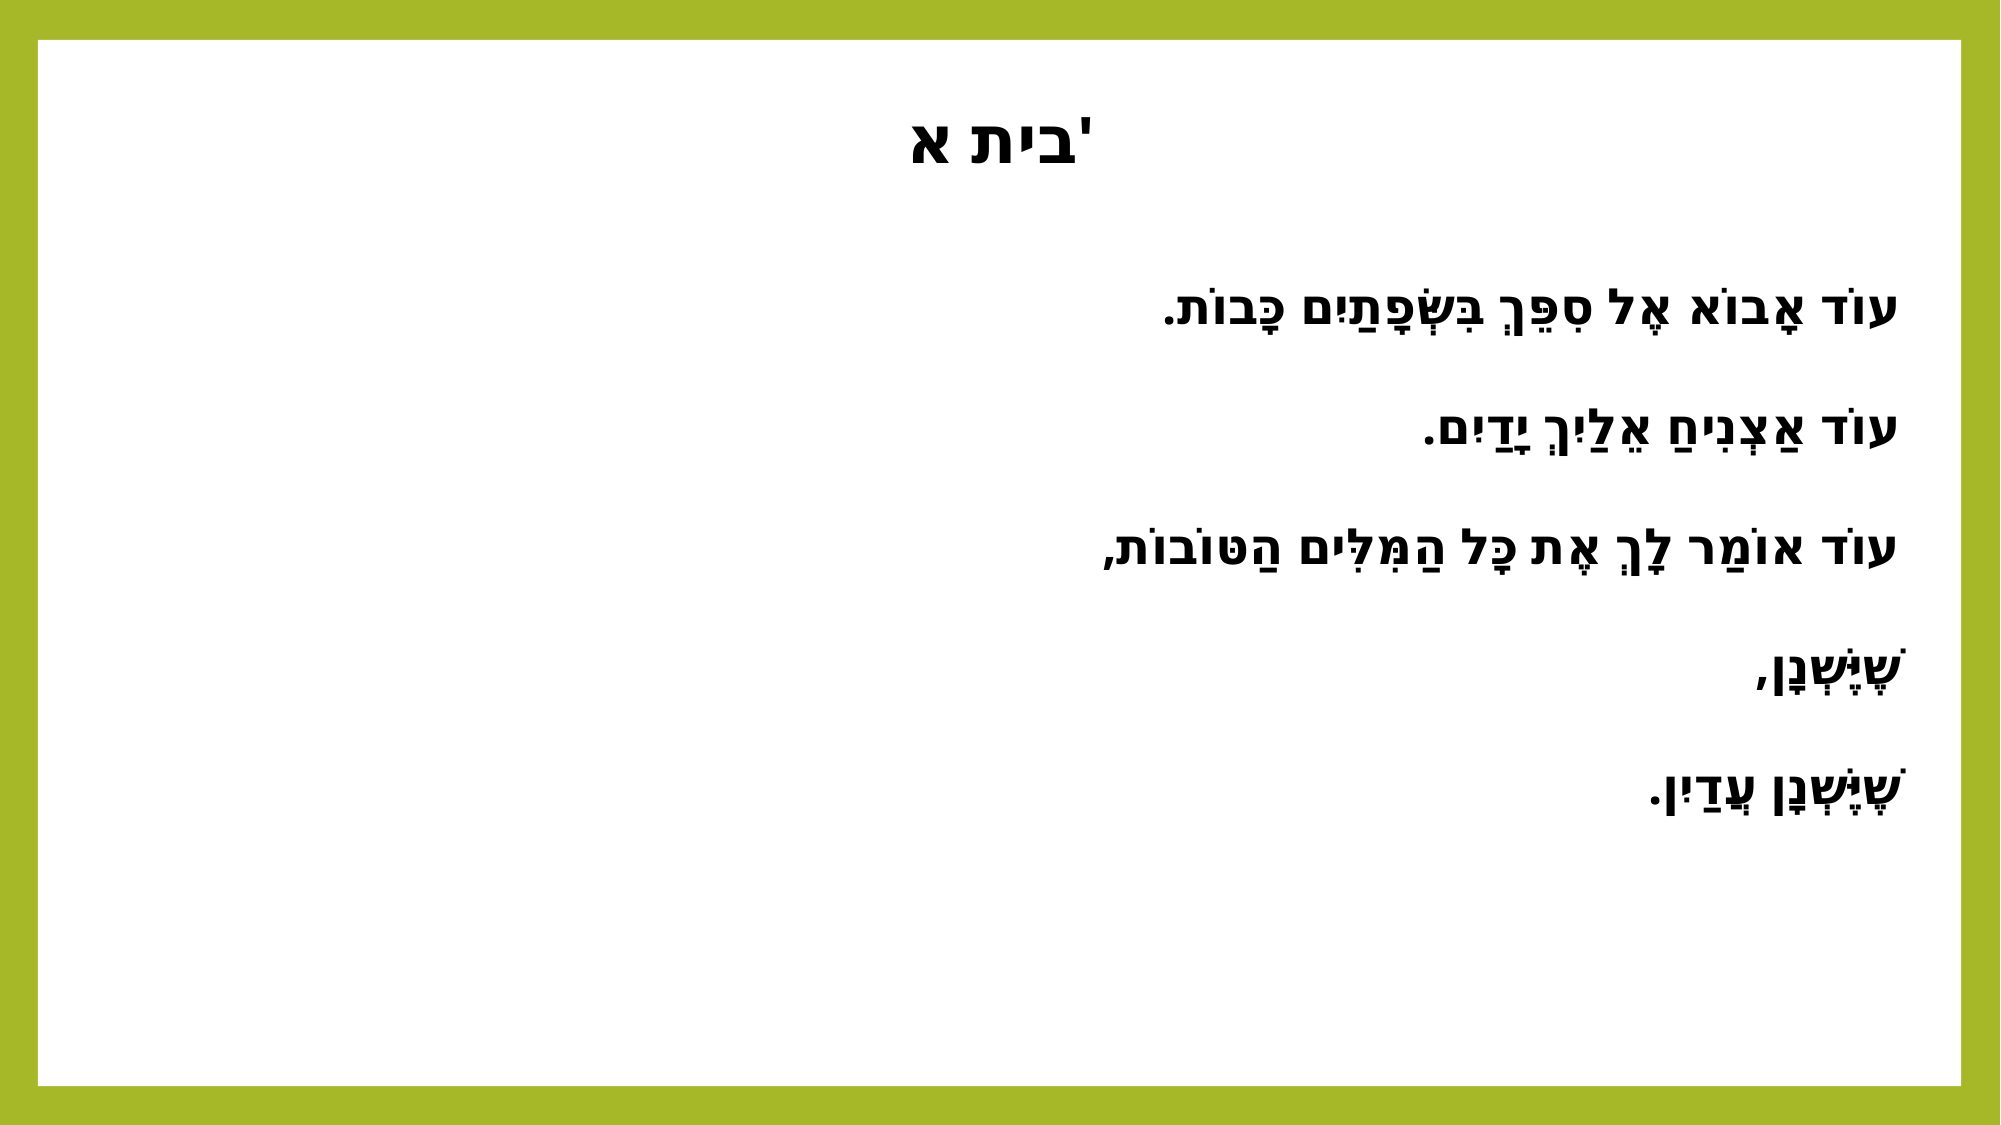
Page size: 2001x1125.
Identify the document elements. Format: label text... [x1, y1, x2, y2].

text_box בית א' [891, 88, 1109, 184]
text_box עוֹד אָבוֹא אֶל סִפֵּךְ בִּשְּׂפָתַיִם כָּבוֹת. עוֹד אַצְנִיחַ אֵלַיִךְ יָדַיִם. עוֹד אוֹמַר לָךְ אֶת כָּל הַמִּלִּים הַטּוֹבוֹת, שֶׁיֶּשְׁנָן, שֶׁיֶּשְׁנָן עֲדַיִן. [915, 207, 1916, 822]
